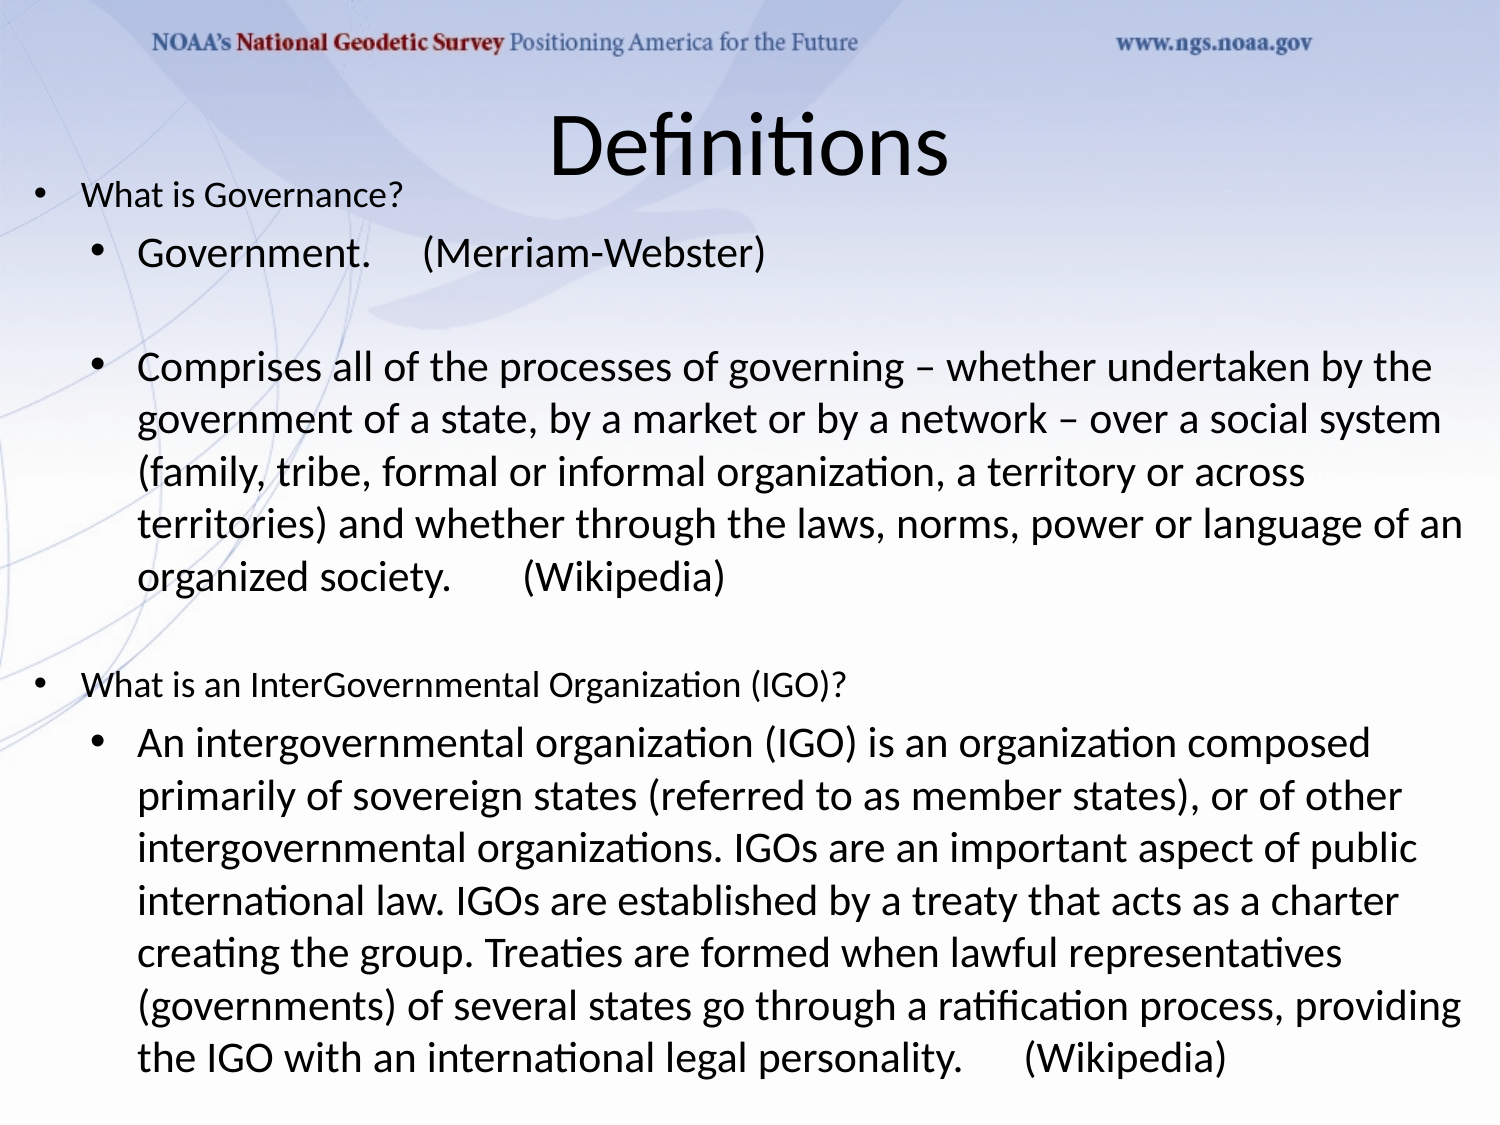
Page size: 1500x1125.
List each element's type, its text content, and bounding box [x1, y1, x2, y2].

picture [0, 0, 1500, 1125]
title Definitions [75, 45, 1425, 162]
list What is Governance? Government. (Merriam-Webster) Comprises all of the processes of governing – whether undertaken by the government of a state, by a market or by a network – over a social system (family, tribe, formal or informal organization, a territory or across territories) and whether through the laws, norms, power or language of an organized society. (Wikipedia) What is an InterGovernmental Organization (IGO)? An intergovernmental organization (IGO) is an organization composed primarily of sovereign states (referred to as member states), or of other intergovernmental organizations. IGOs are an important aspect of public international law. IGOs are established by a treaty that acts as a charter creating the group. Treaties are formed when lawful representatives (governments) of several states go through a ratification process, providing the IGO with an international legal personality. (Wikipedia) [18, 162, 1483, 943]
